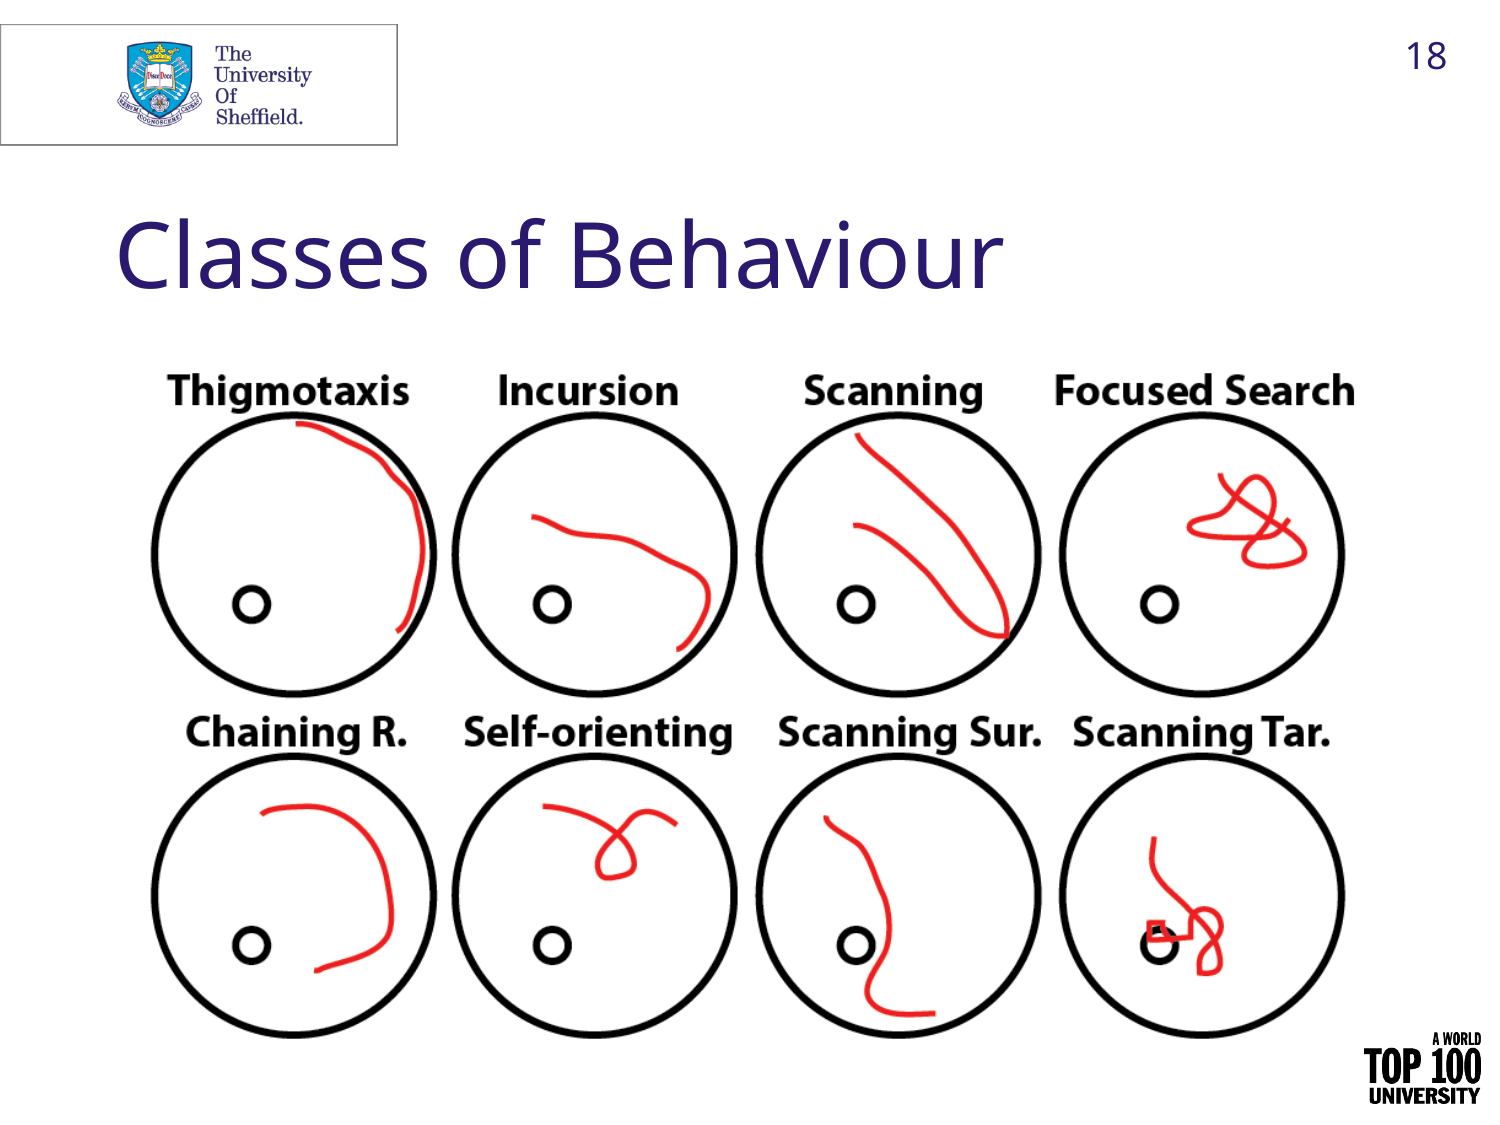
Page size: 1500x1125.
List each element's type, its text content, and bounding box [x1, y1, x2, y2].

slide_number 18 [1149, 24, 1463, 101]
picture [0, 24, 398, 146]
picture [141, 361, 1359, 1046]
title Classes of Behaviour [99, 208, 1450, 334]
picture [1364, 1032, 1481, 1104]
